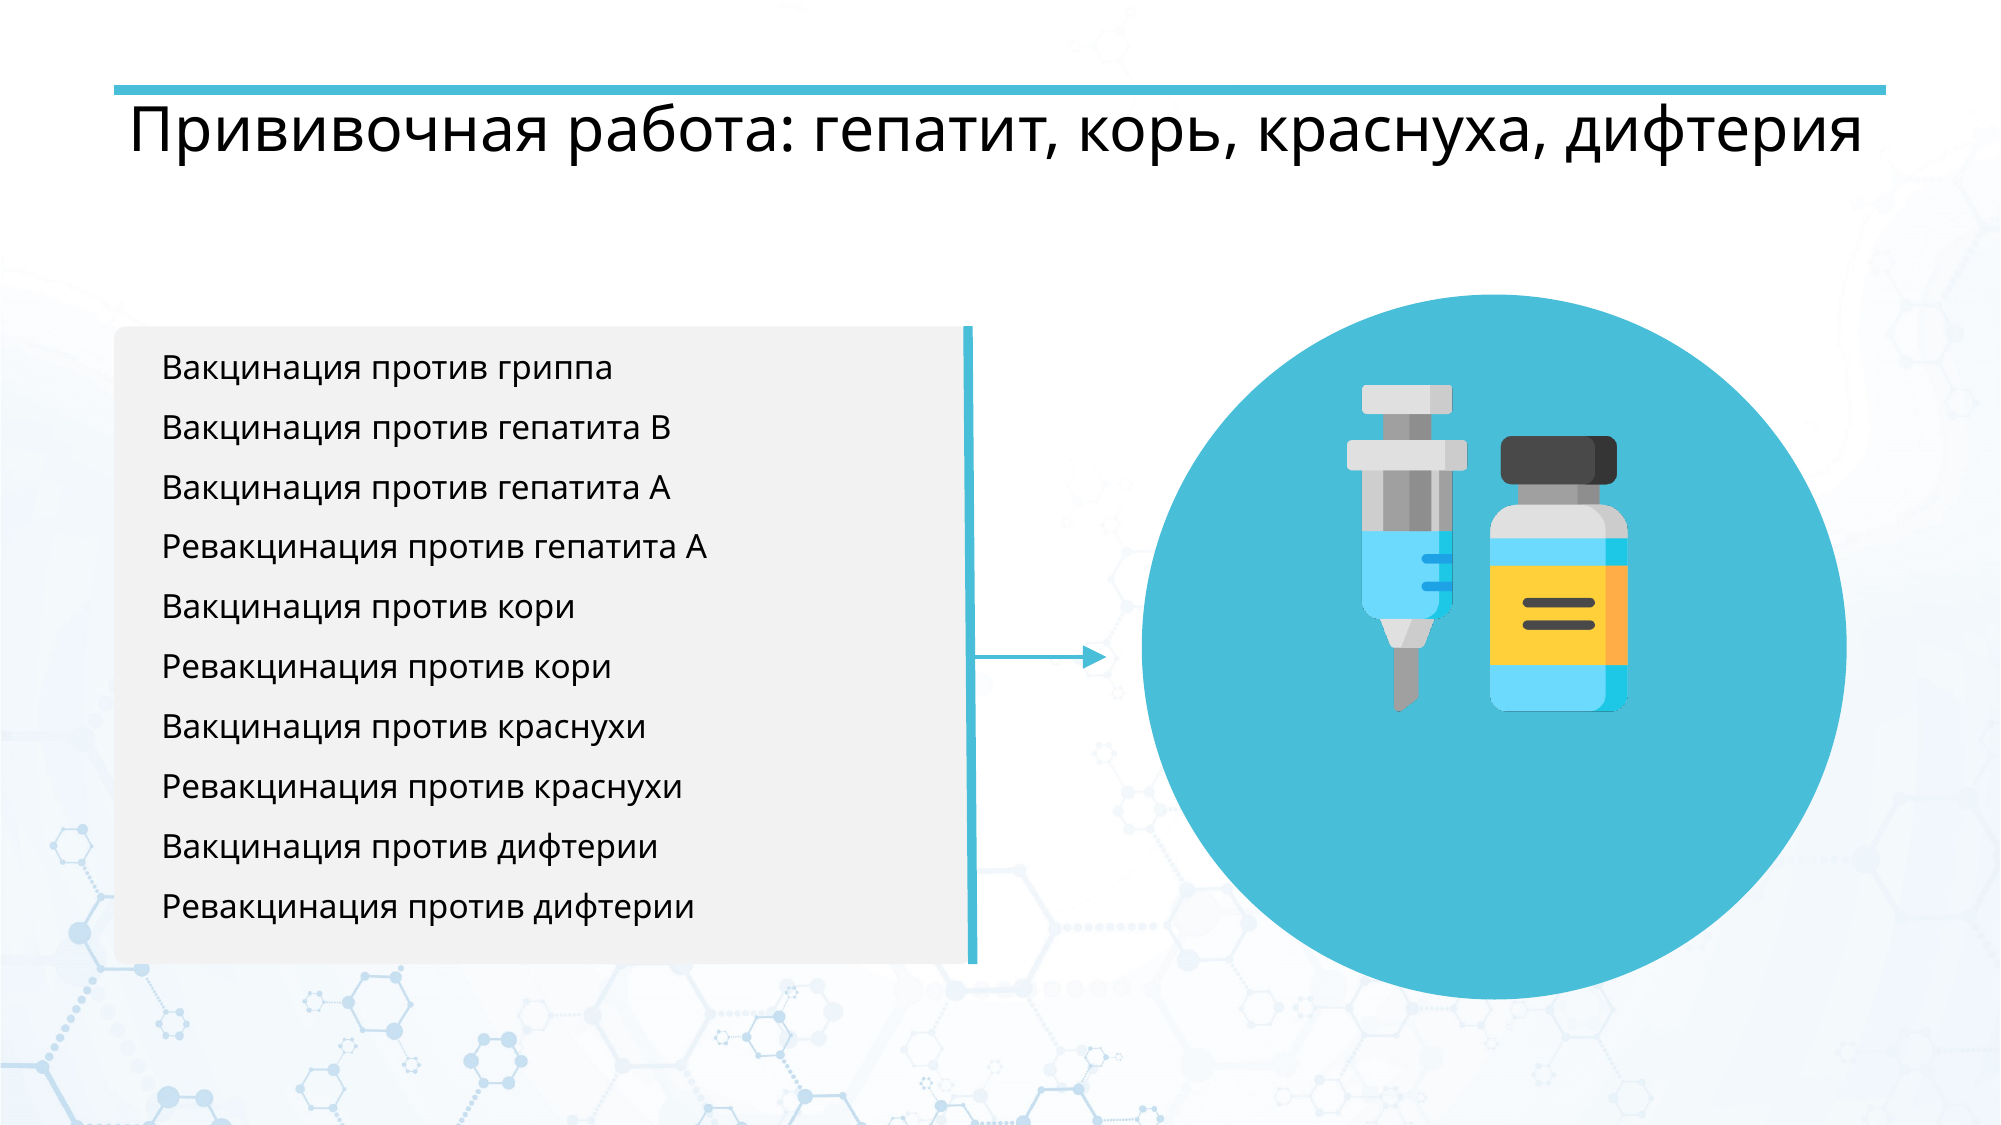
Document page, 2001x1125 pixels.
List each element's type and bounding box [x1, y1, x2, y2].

picture [0, 0, 2000, 1125]
text_box [967, 326, 973, 965]
